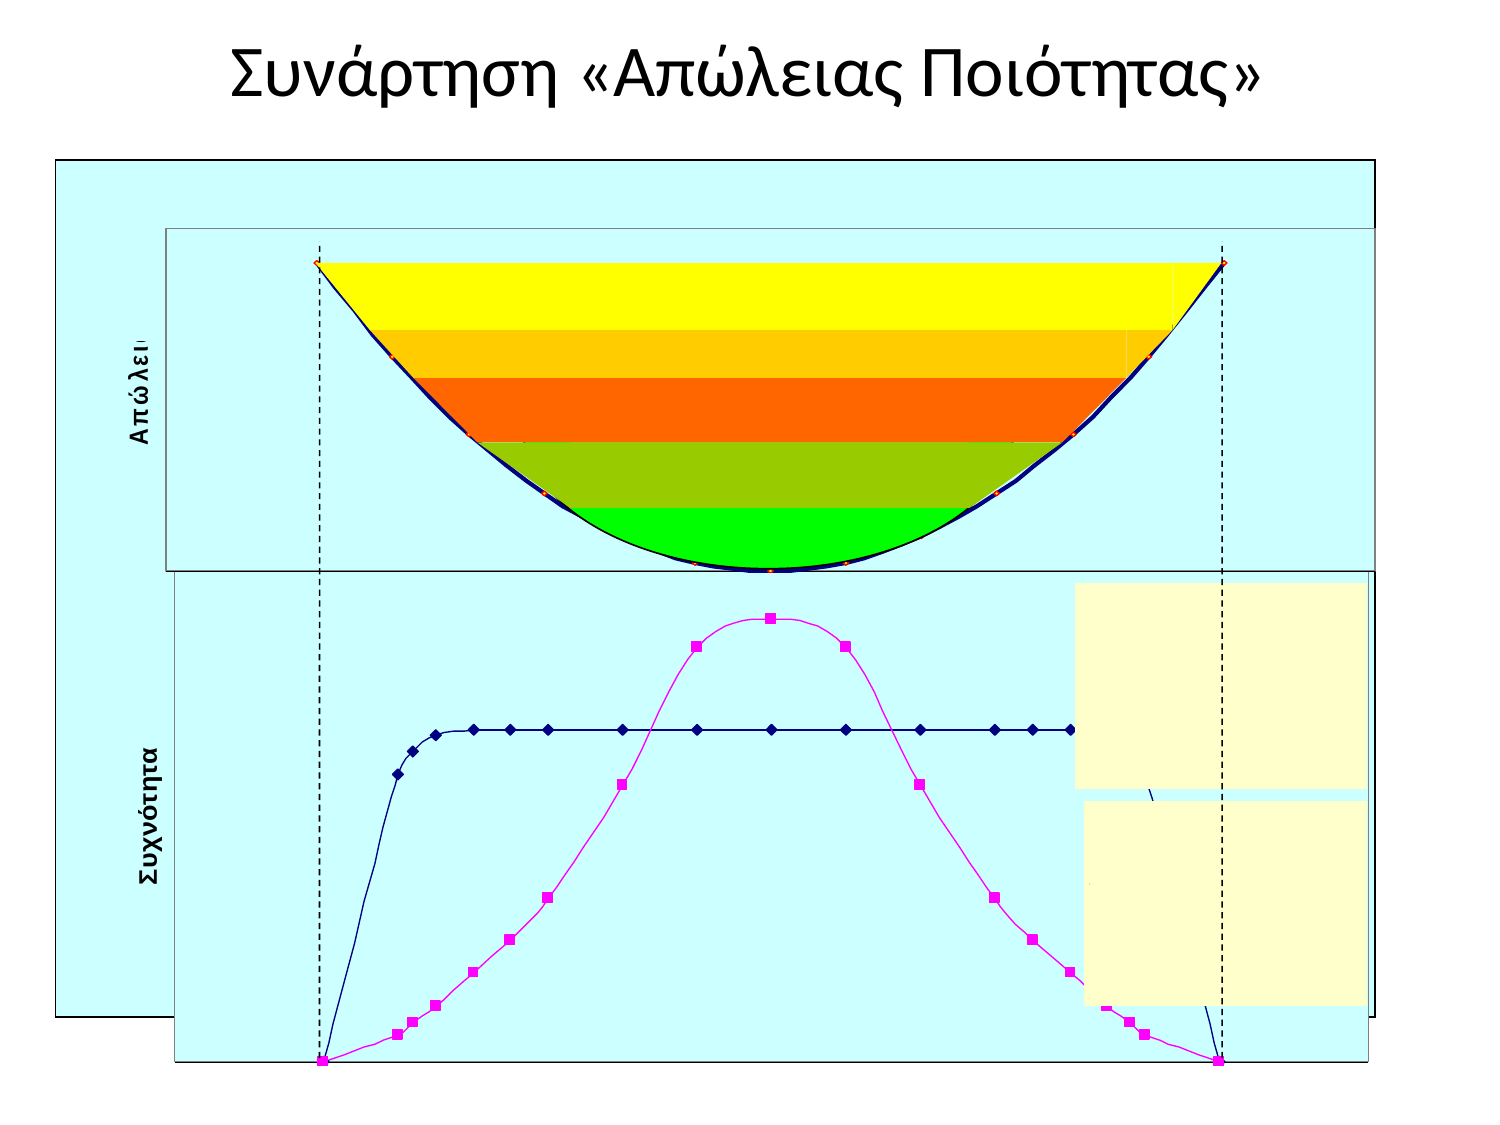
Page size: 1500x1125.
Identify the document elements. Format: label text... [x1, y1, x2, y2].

title Συνάρτηση «Απώλειας Ποιότητας» [111, 0, 1386, 158]
text_box [55, 159, 105, 1017]
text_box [100, 159, 1404, 619]
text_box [110, 627, 1396, 1125]
